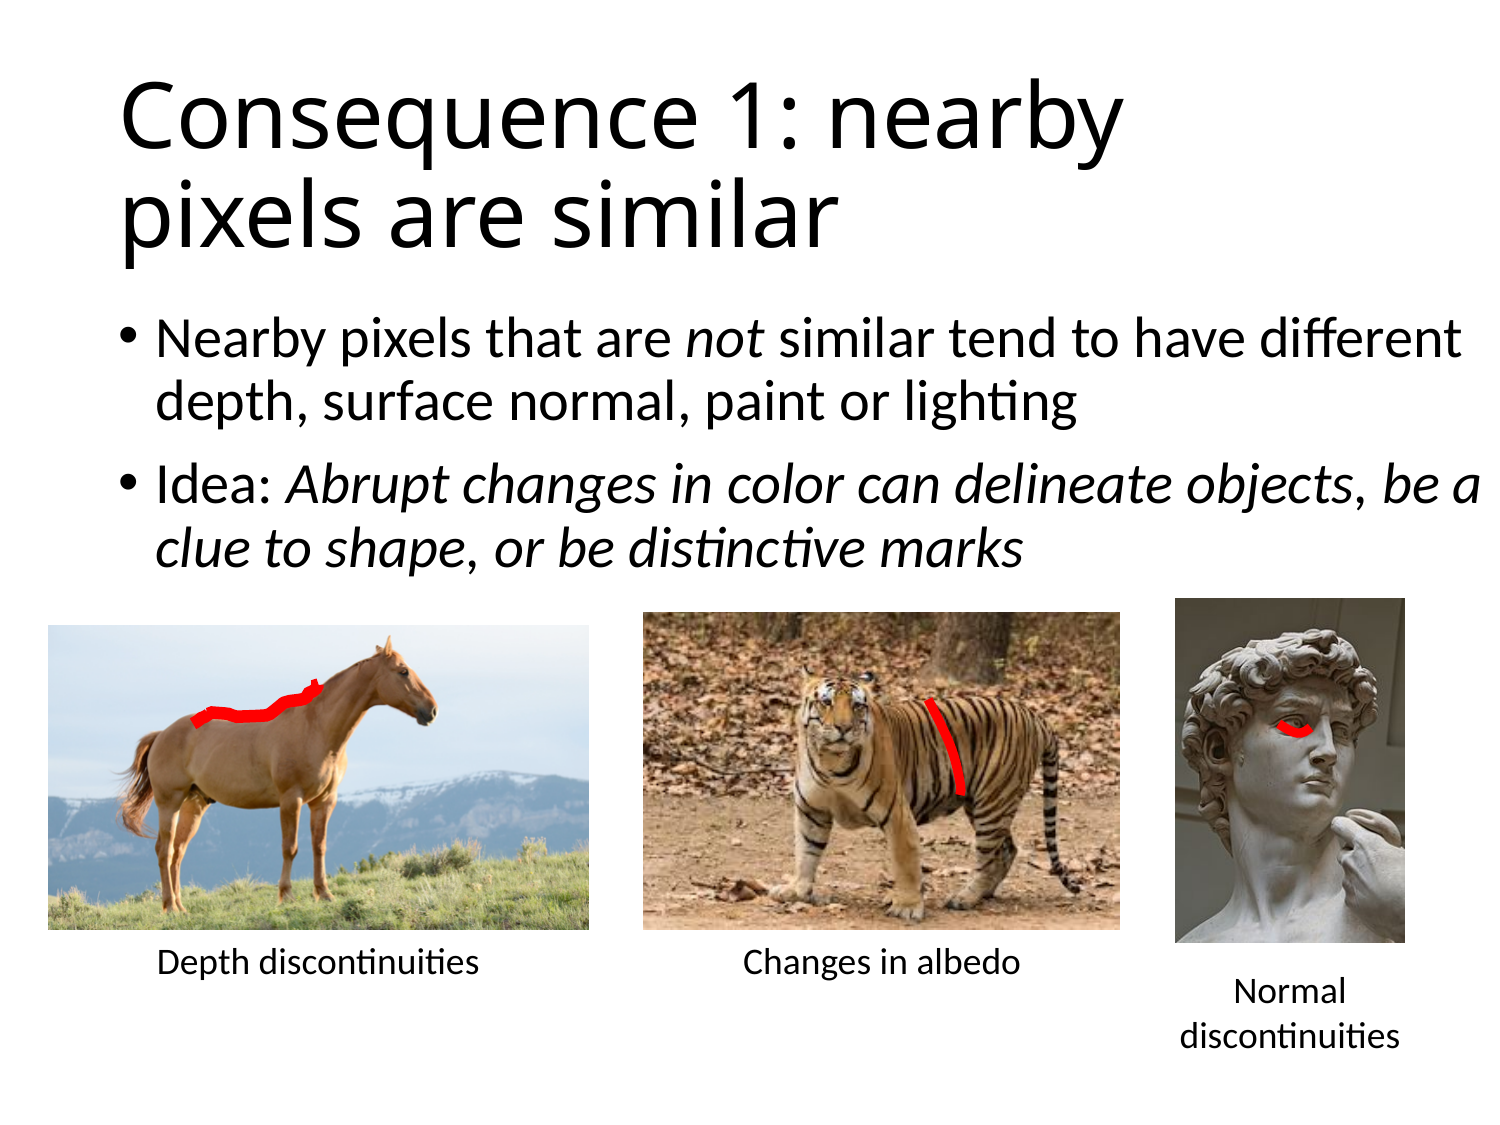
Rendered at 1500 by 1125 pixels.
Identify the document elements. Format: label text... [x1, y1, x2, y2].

picture [1175, 598, 1405, 943]
text_box Normal discontinuities [1163, 958, 1417, 1064]
picture [643, 612, 1120, 930]
text_box Changes in albedo [611, 929, 1152, 989]
picture [48, 625, 589, 930]
text_box Depth discontinuities [48, 930, 589, 989]
title Consequence 1: nearby pixels are similar [103, 59, 1397, 278]
list Nearby pixels that are not similar tend to have different depth, surface normal, paint or lighting Idea: Abrupt changes in color can delineate objects, be a clue to shape, or be distinctive marks [103, 299, 1500, 1014]
